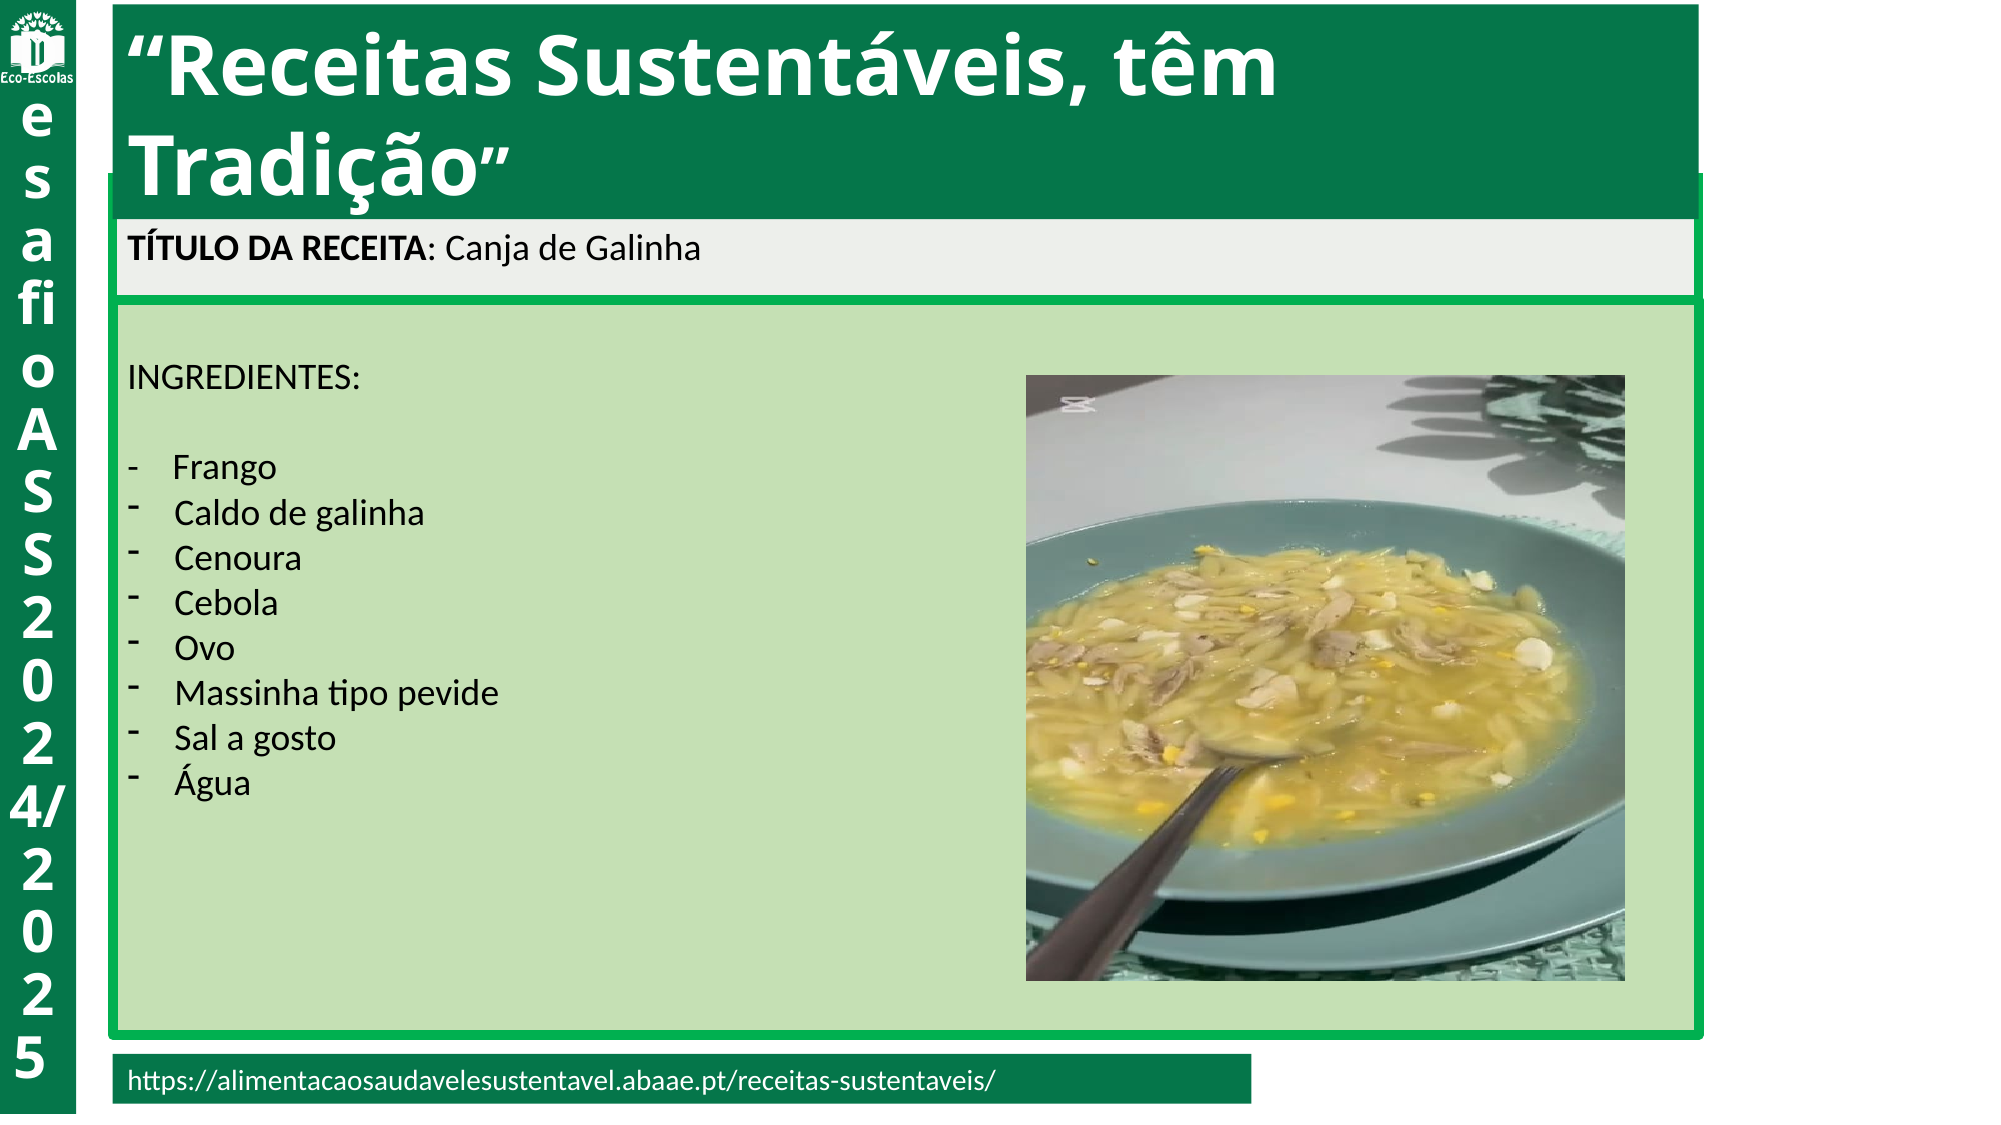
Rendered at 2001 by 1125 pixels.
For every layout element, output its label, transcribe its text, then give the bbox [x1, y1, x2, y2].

picture [1026, 375, 1625, 981]
text_box “Receitas Sustentáveis, têm Tradição” [112, 4, 1699, 220]
text_box https://alimentacaosaudavelesustentavel.abaae.pt/receitas-sustentaveis/ [112, 1053, 1252, 1104]
picture [1, 11, 73, 83]
text_box INGREDIENTES: - Frango Caldo de galinha Cenoura Cebola Ovo Massinha tipo pevide Sal a gosto Água [112, 300, 1699, 1035]
title Desafio ASS 2024/2025 [0, 0, 77, 1114]
text_box TÍTULO DA RECEITA: Canja de Galinha [112, 176, 1700, 314]
